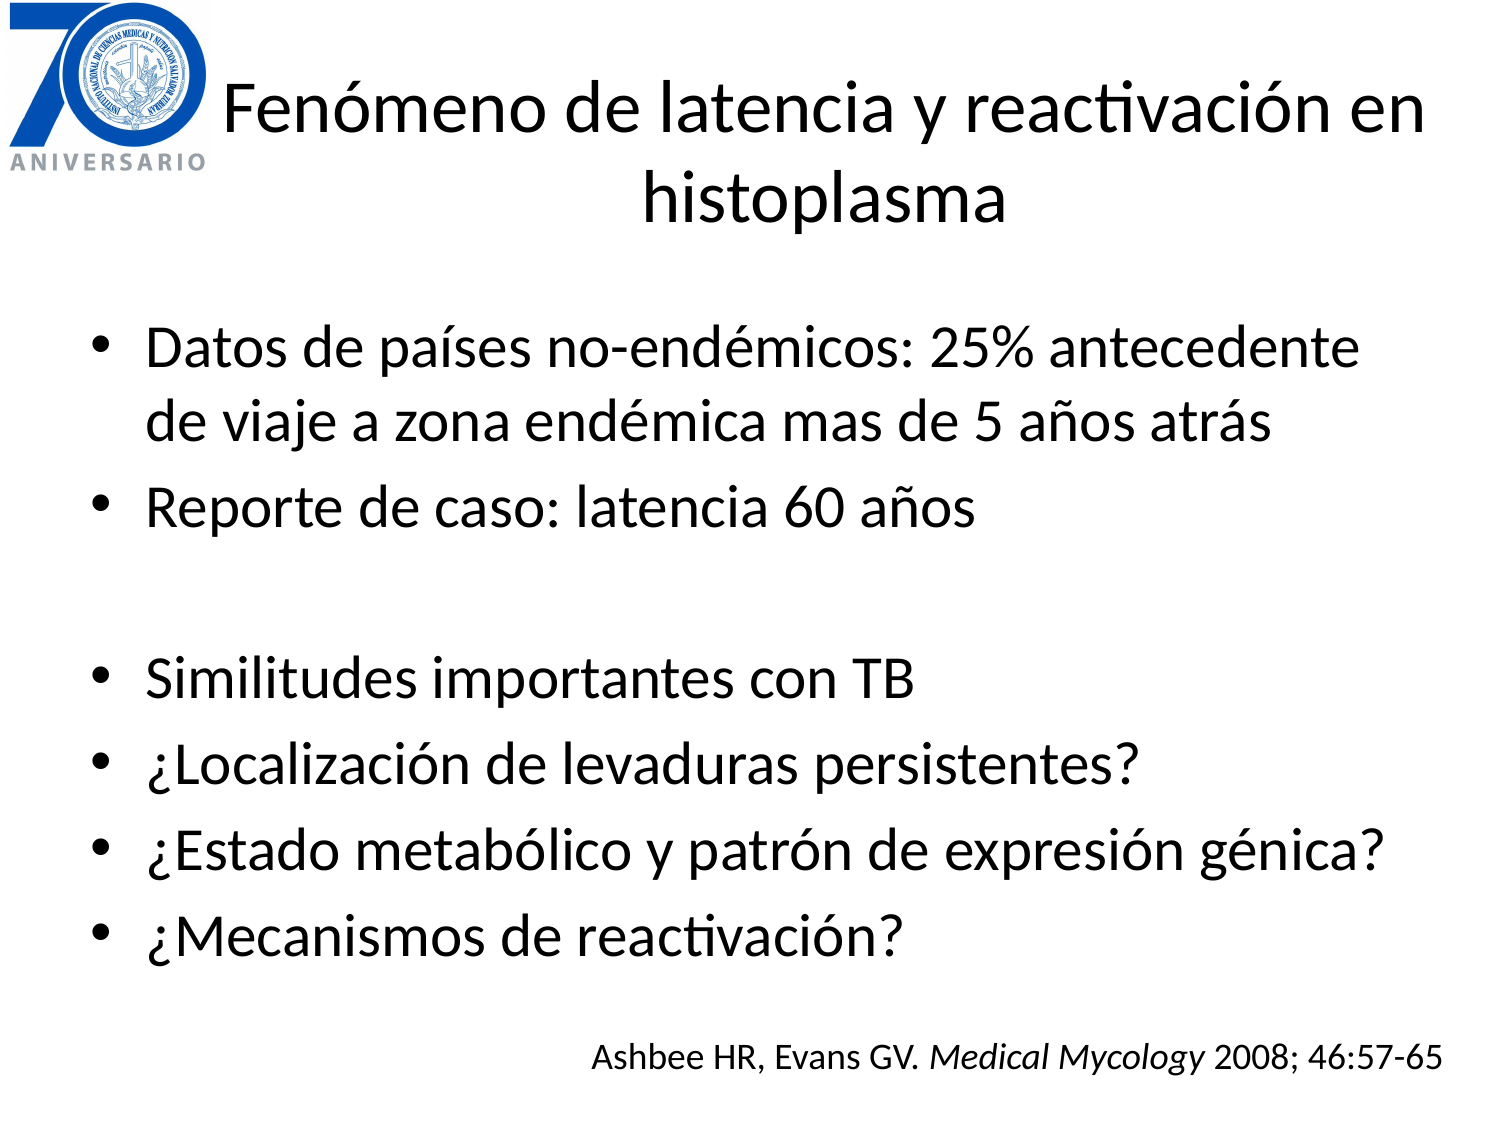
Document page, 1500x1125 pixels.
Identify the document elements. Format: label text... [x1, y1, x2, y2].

picture [6, 0, 211, 175]
text_box Ashbee HR, Evans GV. Medical Mycology 2008; 46:57-65 [576, 1024, 1459, 1085]
list Datos de países no-endémicos: 25% antecedente de viaje a zona endémica mas de 5 años atrás Reporte de caso: latencia 60 años Similitudes importantes con TB ¿Localización de levaduras persistentes? ¿Estado metabólico y patrón de expresión génica? ¿Mecanismos de reactivación? [75, 298, 1425, 1042]
title Fenómeno de latencia y reactivación en histoplasma [150, 53, 1500, 241]
